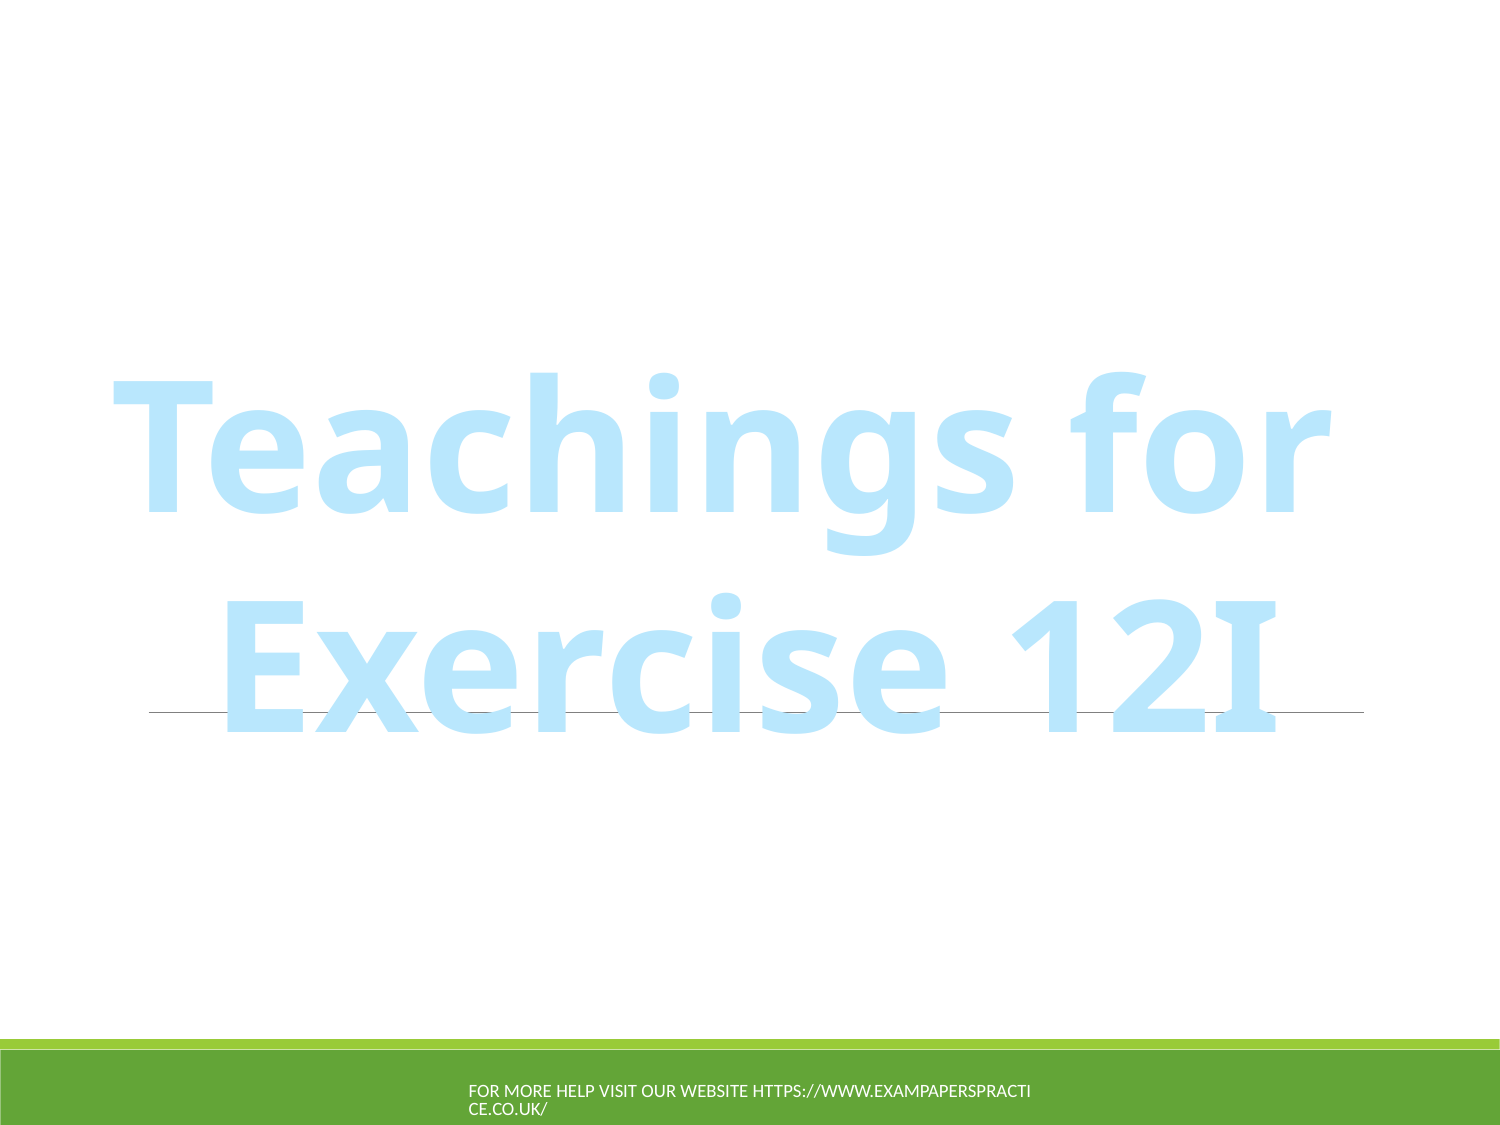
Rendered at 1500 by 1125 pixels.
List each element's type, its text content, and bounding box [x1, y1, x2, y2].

footer For more help visit our website https://www.exampaperspractice.co.uk/ [453, 1059, 1047, 1120]
text_box Teachings for Exercise 12I [98, 323, 1396, 775]
